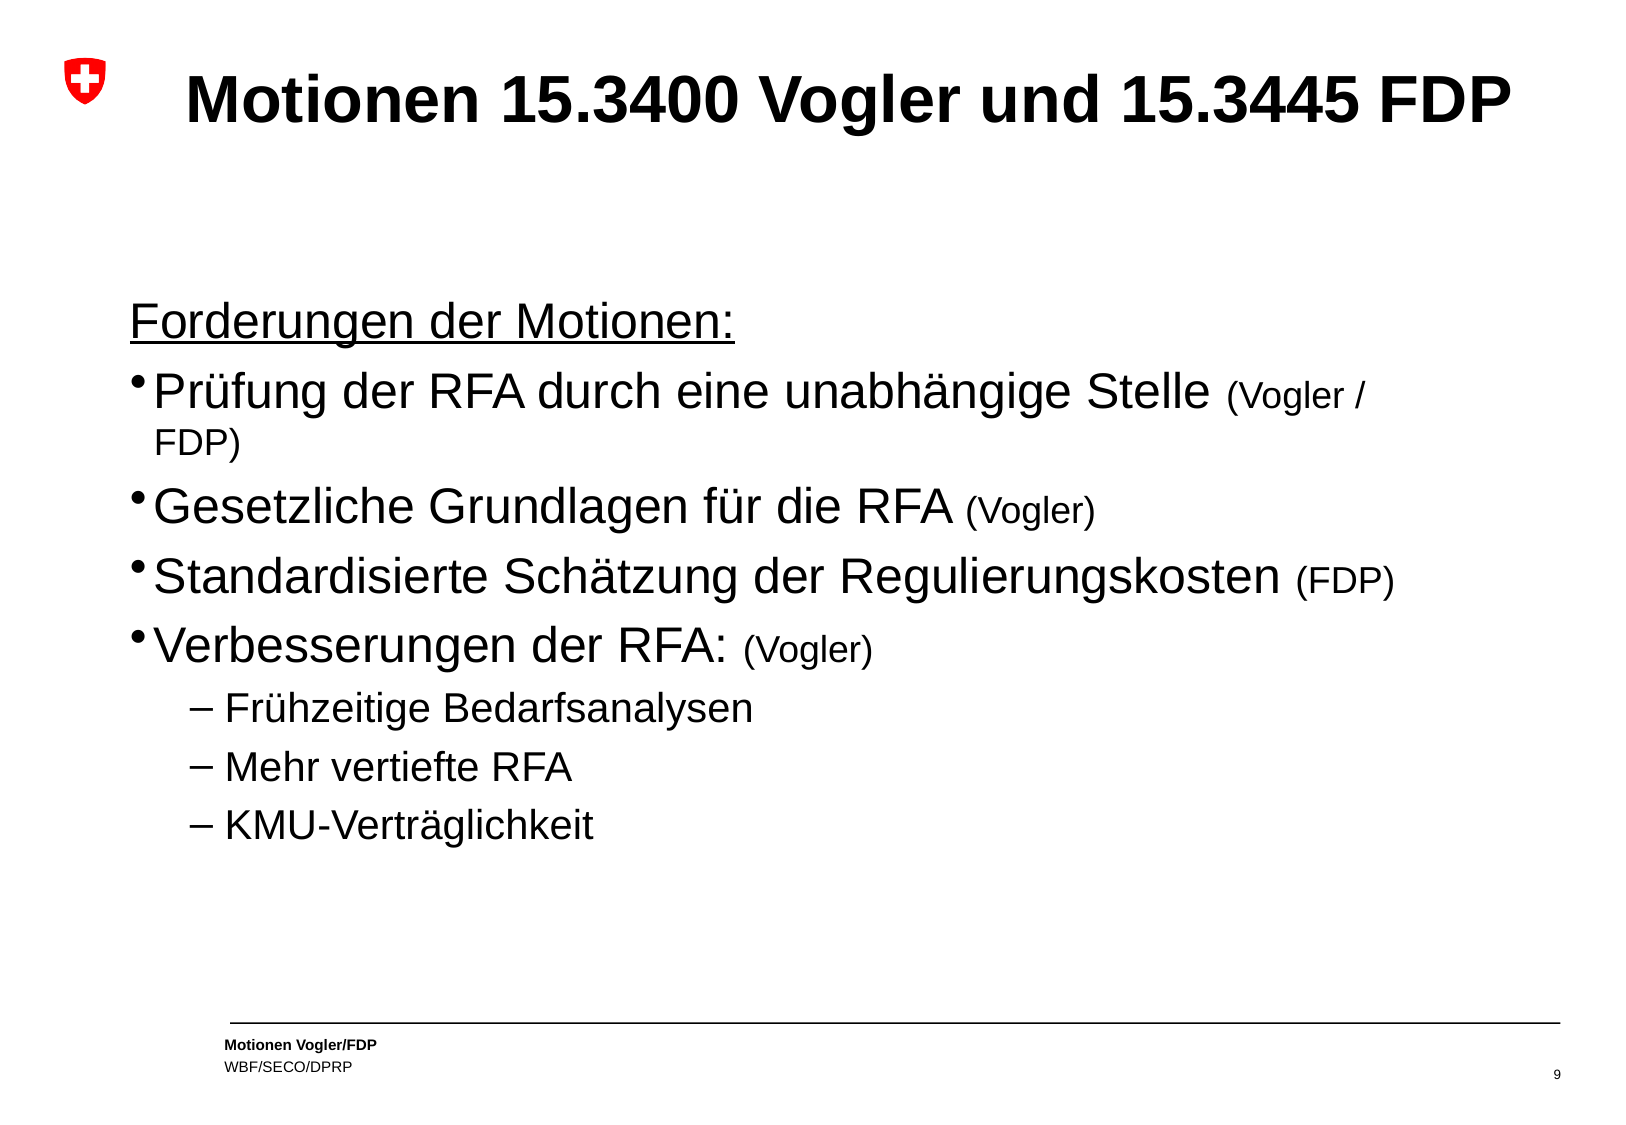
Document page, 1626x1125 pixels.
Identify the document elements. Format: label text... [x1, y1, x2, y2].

title Motionen 15.3400 Vogler und 15.3445 FDP [171, 48, 1569, 138]
slide_number 9 [1178, 1058, 1576, 1112]
list Forderungen der Motionen: Prüfung der RFA durch eine unabhängige Stelle (Vogler / FDP) Gesetzliche Grundlagen für die RFA (Vogler) Standardisierte Schätzung der Regulierungskosten (FDP) Verbesserungen der RFA: (Vogler) Frühzeitige Bedarfsanalysen Mehr vertiefte RFA KMU-Verträglichkeit [114, 280, 1466, 734]
picture [64, 57, 110, 118]
